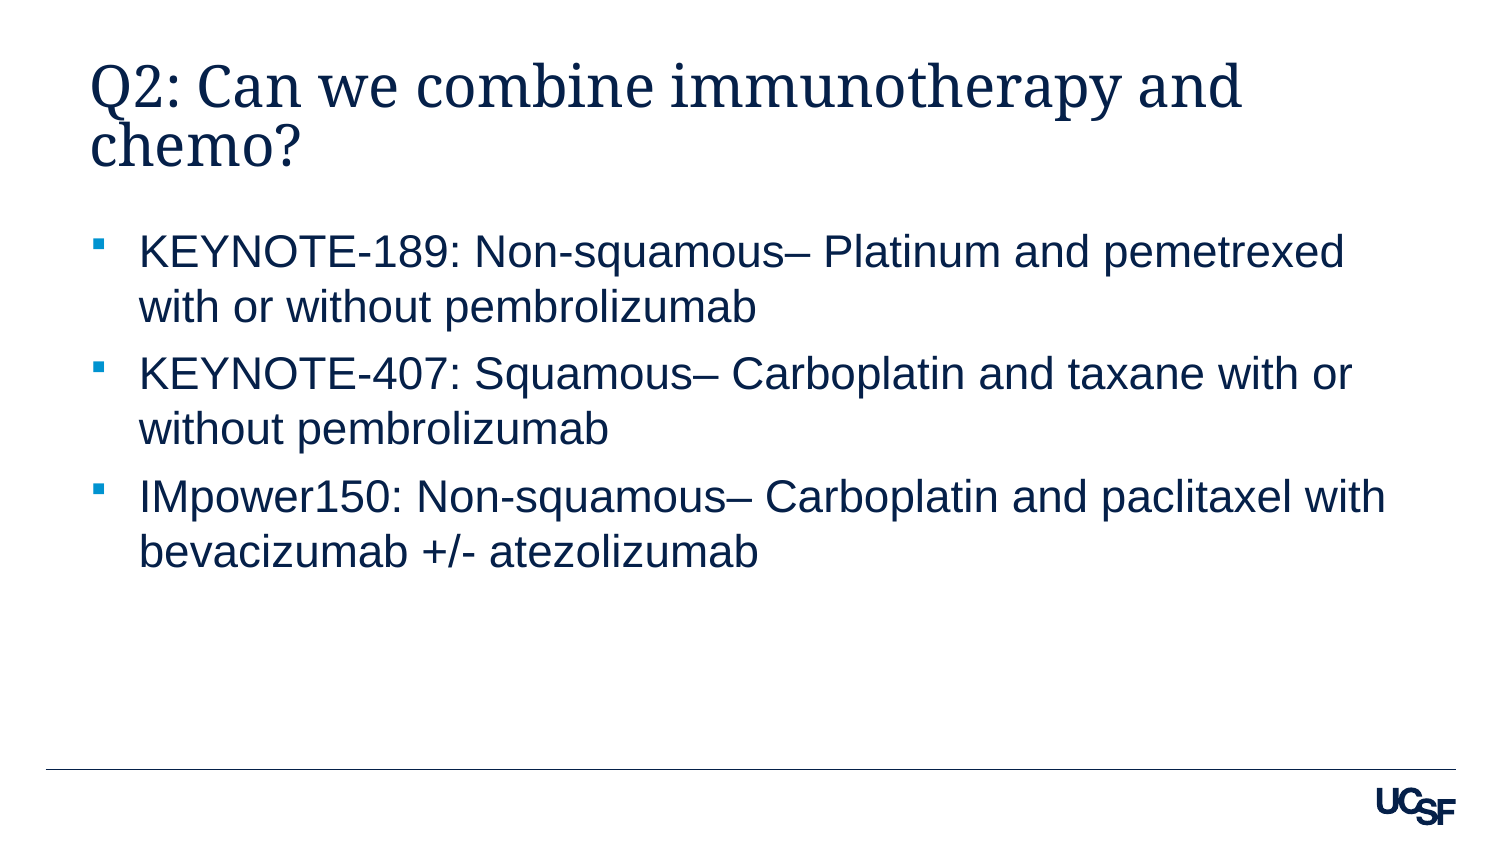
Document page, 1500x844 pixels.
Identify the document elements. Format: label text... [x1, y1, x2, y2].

title Q2: Can we combine immunotherapy and chemo? [74, 52, 1416, 128]
list KEYNOTE-189: Non-squamous– Platinum and pemetrexed with or without pembrolizumab KEYNOTE-407: Squamous– Carboplatin and taxane with or without pembrolizumab IMpower150: Non-squamous– Carboplatin and paclitaxel with bevacizumab +/- atezolizumab [75, 214, 1411, 645]
